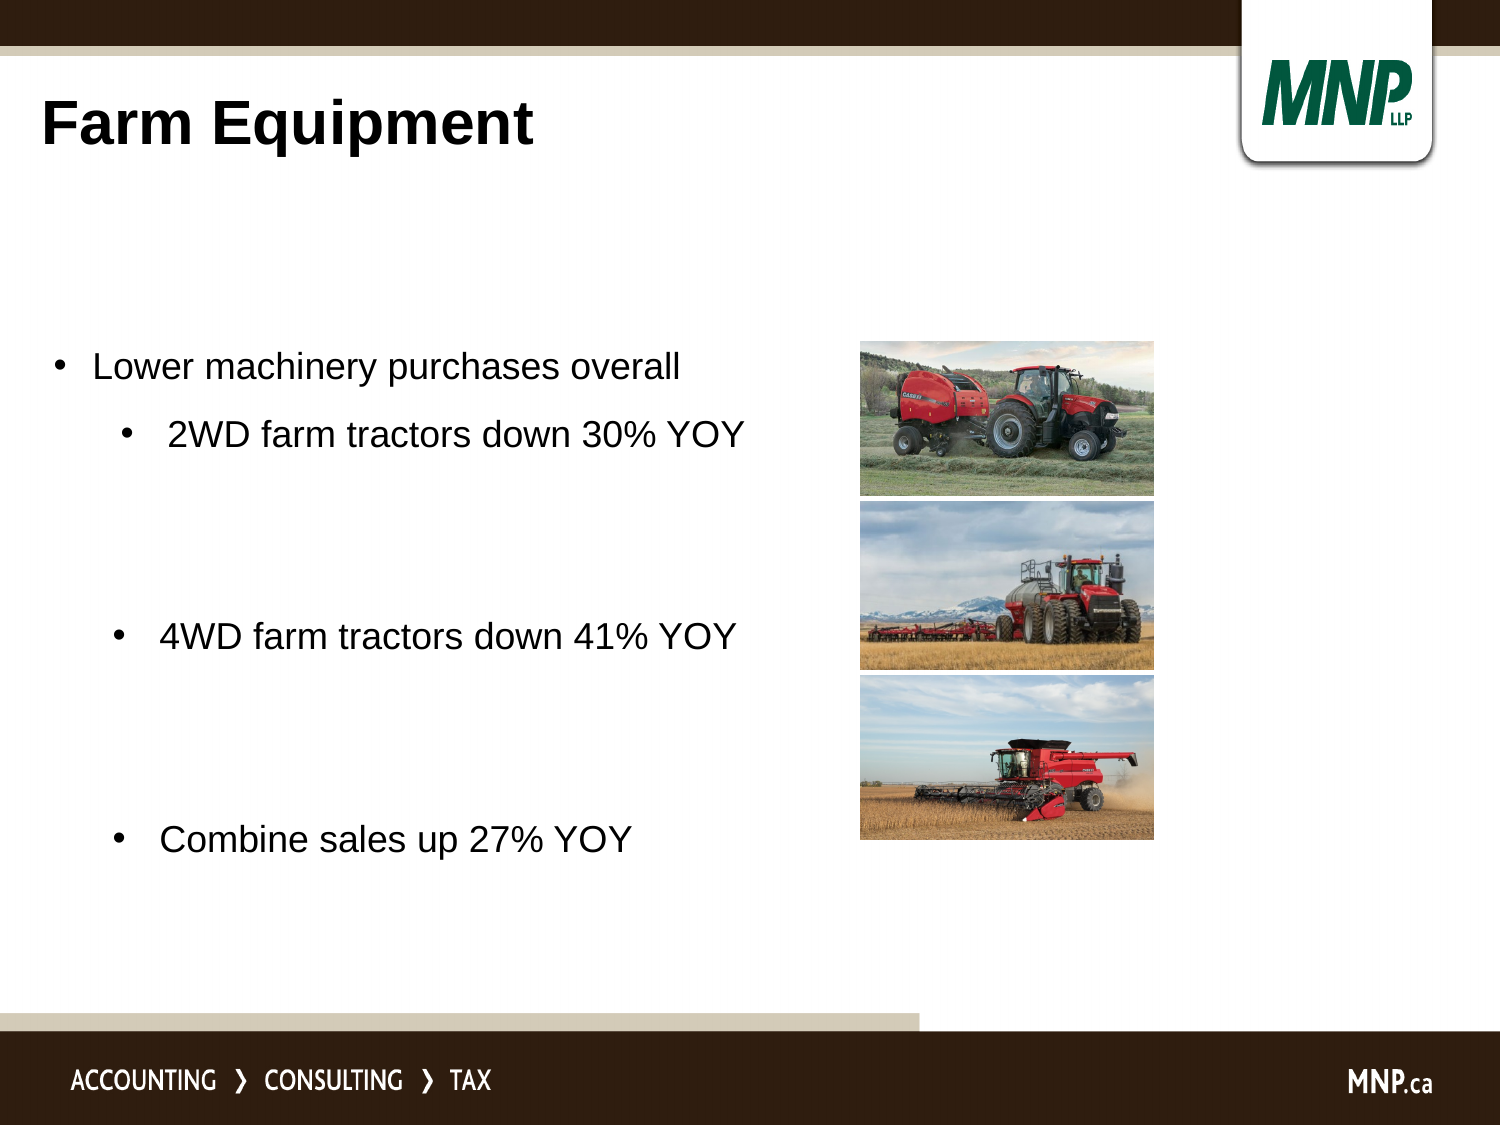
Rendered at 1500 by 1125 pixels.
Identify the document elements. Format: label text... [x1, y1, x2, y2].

text_box Farm Equipment [26, 75, 857, 165]
text_box Lower machinery purchases overall 2WD farm tractors down 30% YOY 4WD farm tractors down 41% YOY Combine sales up 27% YOY [38, 312, 763, 868]
picture [0, 0, 1500, 1125]
